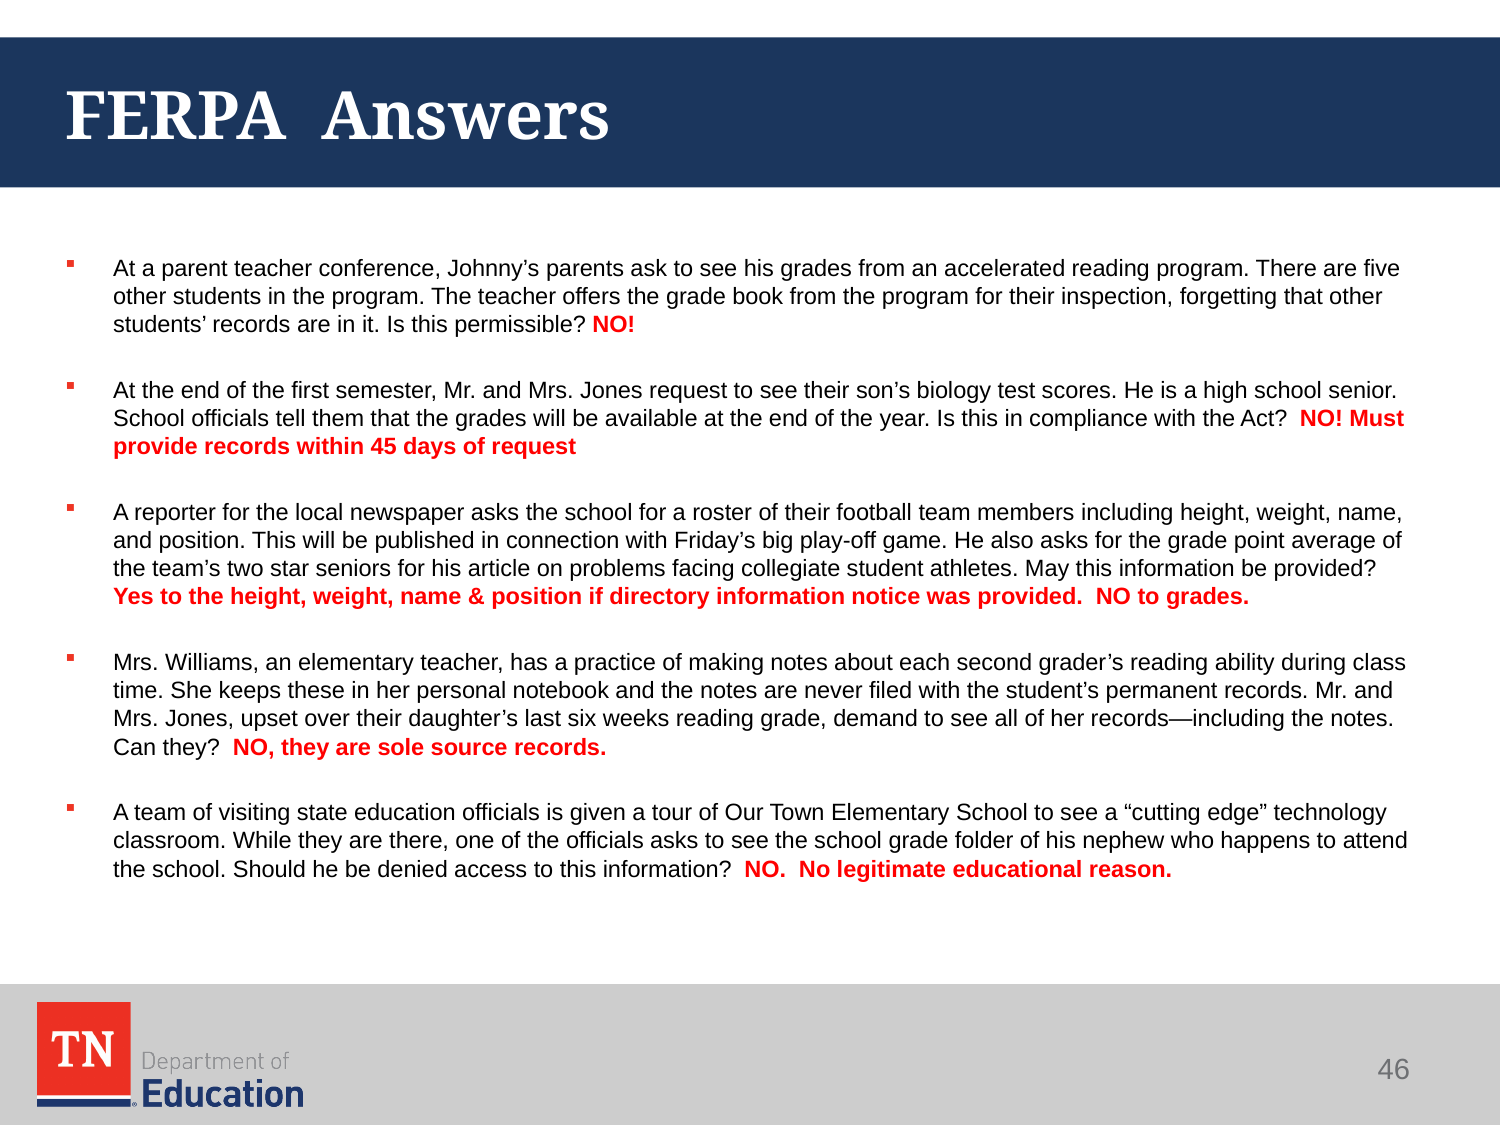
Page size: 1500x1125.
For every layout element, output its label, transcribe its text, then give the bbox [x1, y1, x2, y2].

picture [37, 1002, 303, 1107]
list At a parent teacher conference, Johnny’s parents ask to see his grades from an accelerated reading program. There are five other students in the program. The teacher offers the grade book from the program for their inspection, forgetting that other students’ records are in it. Is this permissible? NO! At the end of the first semester, Mr. and Mrs. Jones request to see their son’s biology test scores. He is a high school senior. School officials tell them that the grades will be available at the end of the year. Is this in compliance with the Act? NO! Must provide records within 45 days of request A reporter for the local newspaper asks the school for a roster of their football team members including height, weight, name, and position. This will be published in connection with Friday’s big play-off game. He also asks for the grade point average of the team’s two star seniors for his article on problems facing collegiate student athletes. May this information be provided? Yes to the height, weight, name & position if directory information notice was provided. NO to grades. Mrs. Williams, an elementary teacher, has a practice of making notes about each second grader’s reading ability during class time. She keeps these in her personal notebook and the notes are never filed with the student’s permanent records. Mr. and Mrs. Jones, upset over their daughter’s last six weeks reading grade, demand to see all of her records—including the notes. Can they? NO, they are sole source records. A team of visiting state education officials is given a tour of Our Town Elementary School to see a “cutting edge” technology classroom. While they are there, one of the officials asks to see the school grade folder of his nephew who happens to attend the school. Should he be denied access to this information? NO. No legitimate educational reason. [50, 212, 1425, 955]
slide_number 46 [1350, 1042, 1425, 1103]
title FERPA Answers [50, 37, 1413, 188]
